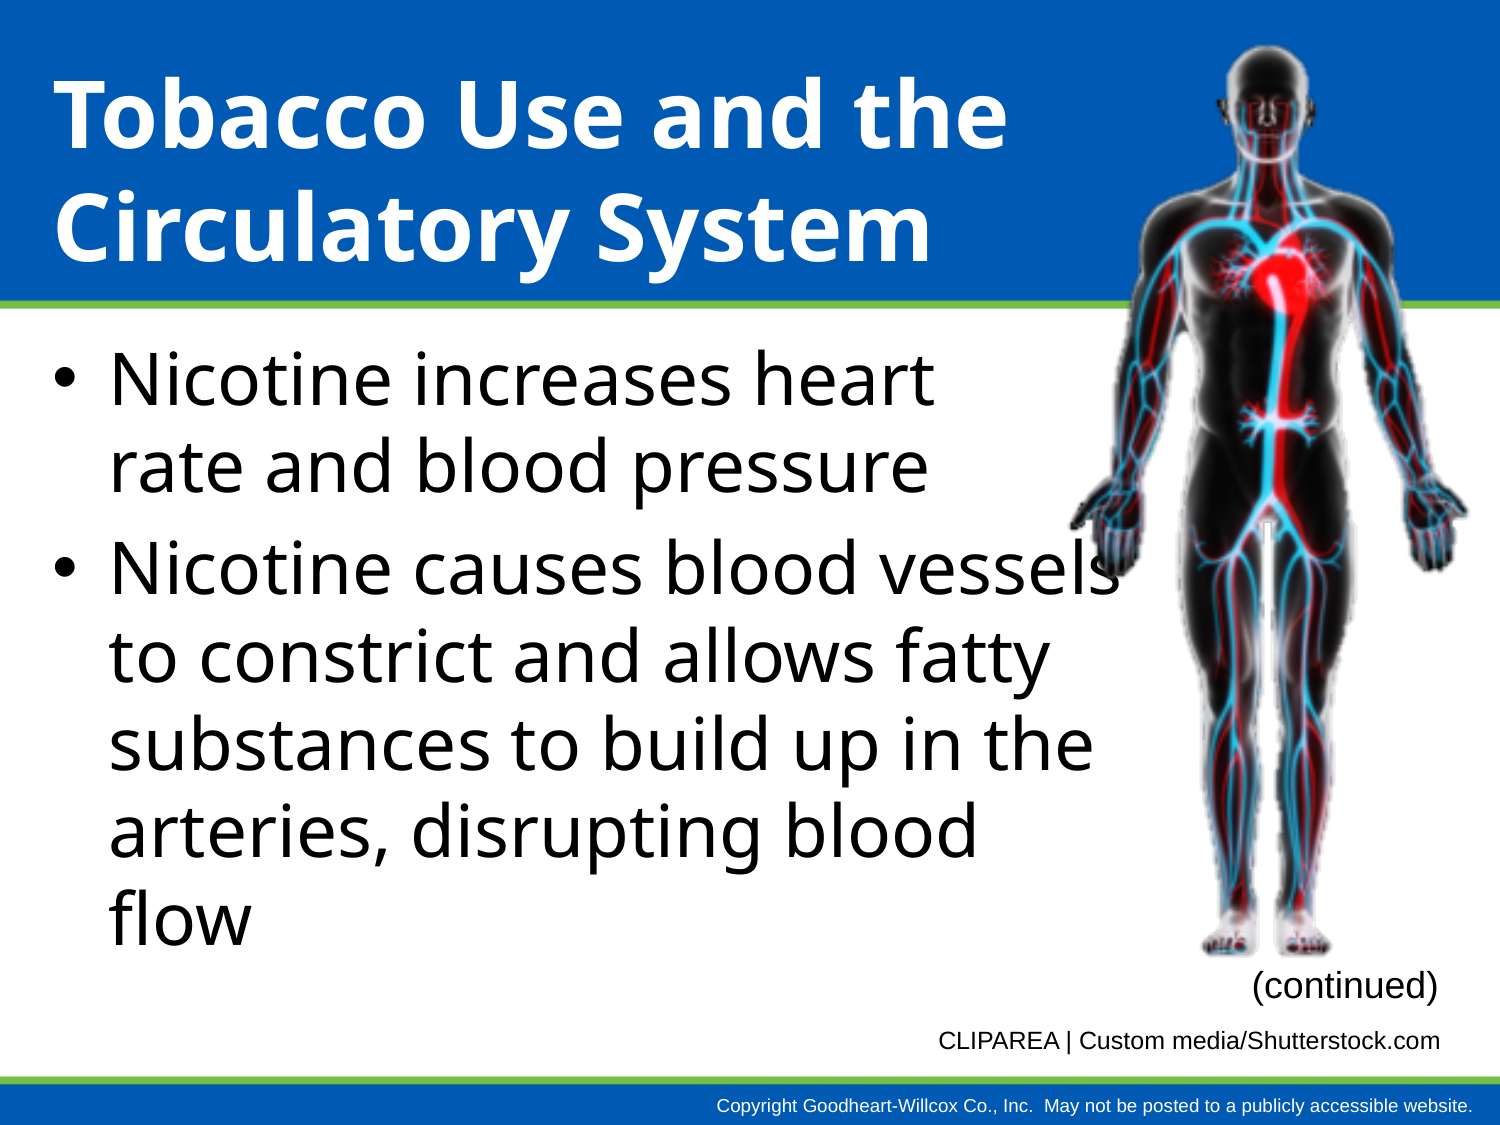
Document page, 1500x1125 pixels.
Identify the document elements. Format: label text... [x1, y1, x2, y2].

title Tobacco Use and the Circulatory System [37, 39, 1056, 288]
text_box CLIPAREA | Custom media/Shutterstock.com [916, 1017, 1457, 1062]
picture [0, 0, 1500, 1125]
text_box (continued) [1236, 974, 1457, 1014]
list Nicotine increases heart rate and blood pressure Nicotine causes blood vessels to constrict and allows fatty substances to build up in the arteries, disrupting blood flow [37, 324, 1152, 1063]
